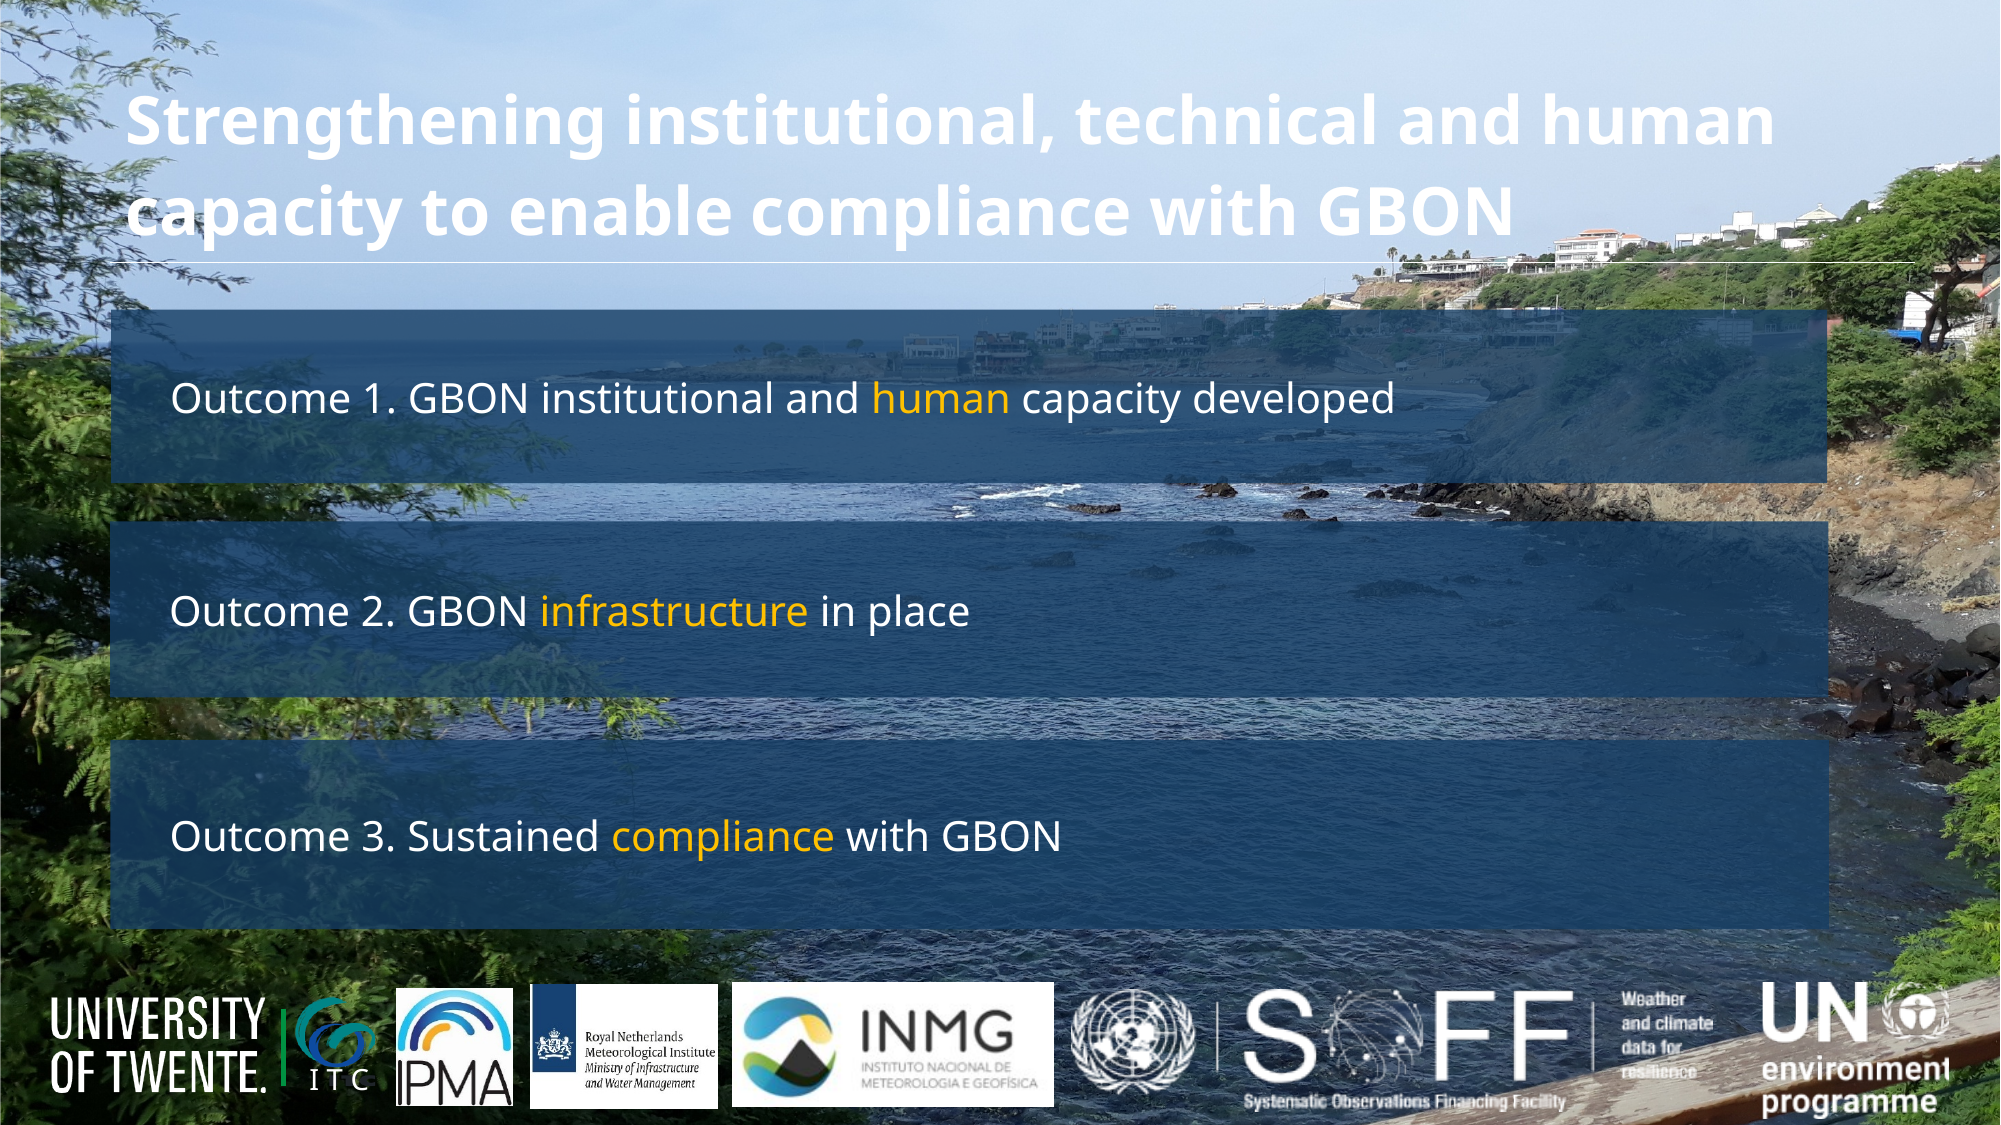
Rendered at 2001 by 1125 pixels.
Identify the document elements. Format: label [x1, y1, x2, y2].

picture [0, 0, 2000, 1125]
text_box [109, 309, 1830, 930]
text_box [50, 981, 1950, 1119]
